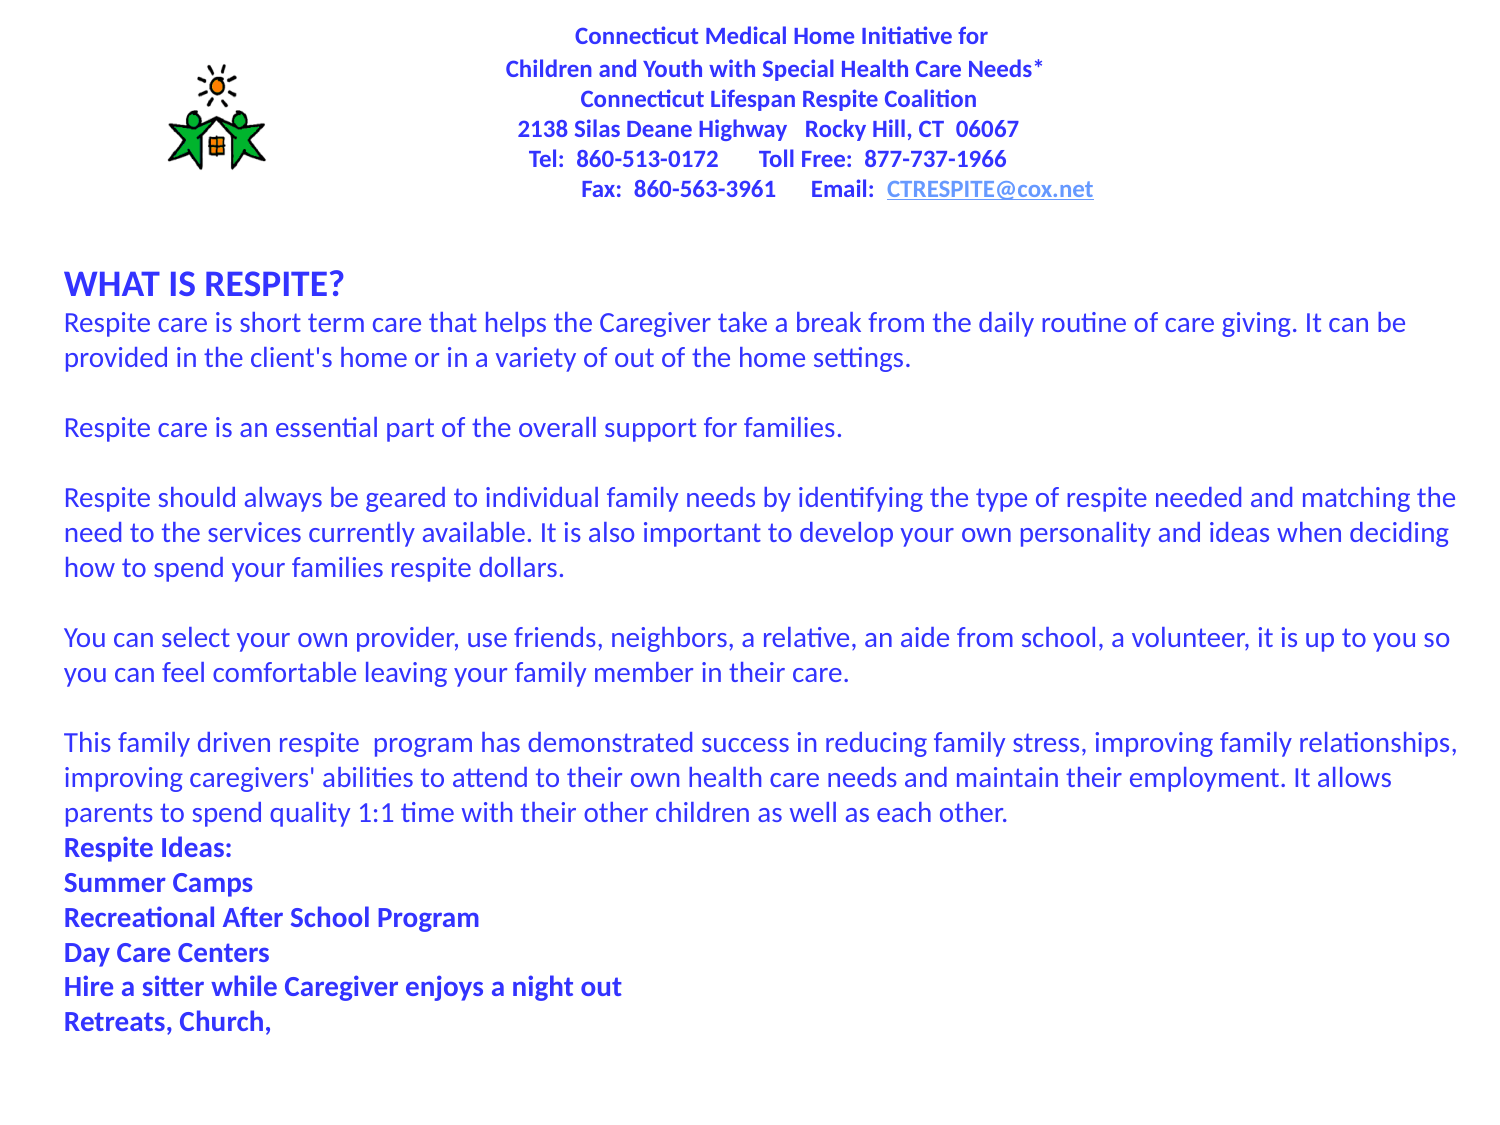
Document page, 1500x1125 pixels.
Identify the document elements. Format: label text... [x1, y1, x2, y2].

text_box WHAT IS RESPITE?WWHATHAT [49, 361, 560, 422]
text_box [166, 63, 270, 177]
text_box WHAT IS RESPITE? Respite care is short term care that helps the Caregiver take a break from the daily routine of care giving. It can be provided in the client's home or in a variety of out of the home settings. Respite care is an essential part of the overall support for families. Respite should always be geared to individual family needs by identifying the type of respite needed and matching the need to the services currently available. It is also important to develop your own personality and ideas when deciding how to spend your families respite dollars. You can select your own provider, use friends, neighbors, a relative, an aide from school, a volunteer, it is up to you so you can feel comfortable leaving your family member in their care. This family driven respite program has demonstrated success in reducing family stress, improving family relationships, improving caregivers' abilities to attend to their own health care needs and maintain their employment. It allows parents to spend quality 1:1 time with their other children as well as each other. Respite Ideas: Summer Camps Recreational After School Program Day Care Centers Hire a sitter while Caregiver enjoys a night out Retreats, Church, [49, 251, 1500, 1081]
text_box Connecticut Medical Home Initiative for Children and Youth with Special Health Care Needs* Connecticut Lifespan Respite Coalition 2138 Silas Deane Highway Rocky Hill, CT 06067 Tel: 860-513-0172 Toll Free: 877-737-1966 Fax: 860-563-3961 Email: CTRESPITE@cox.net [381, 0, 1134, 210]
